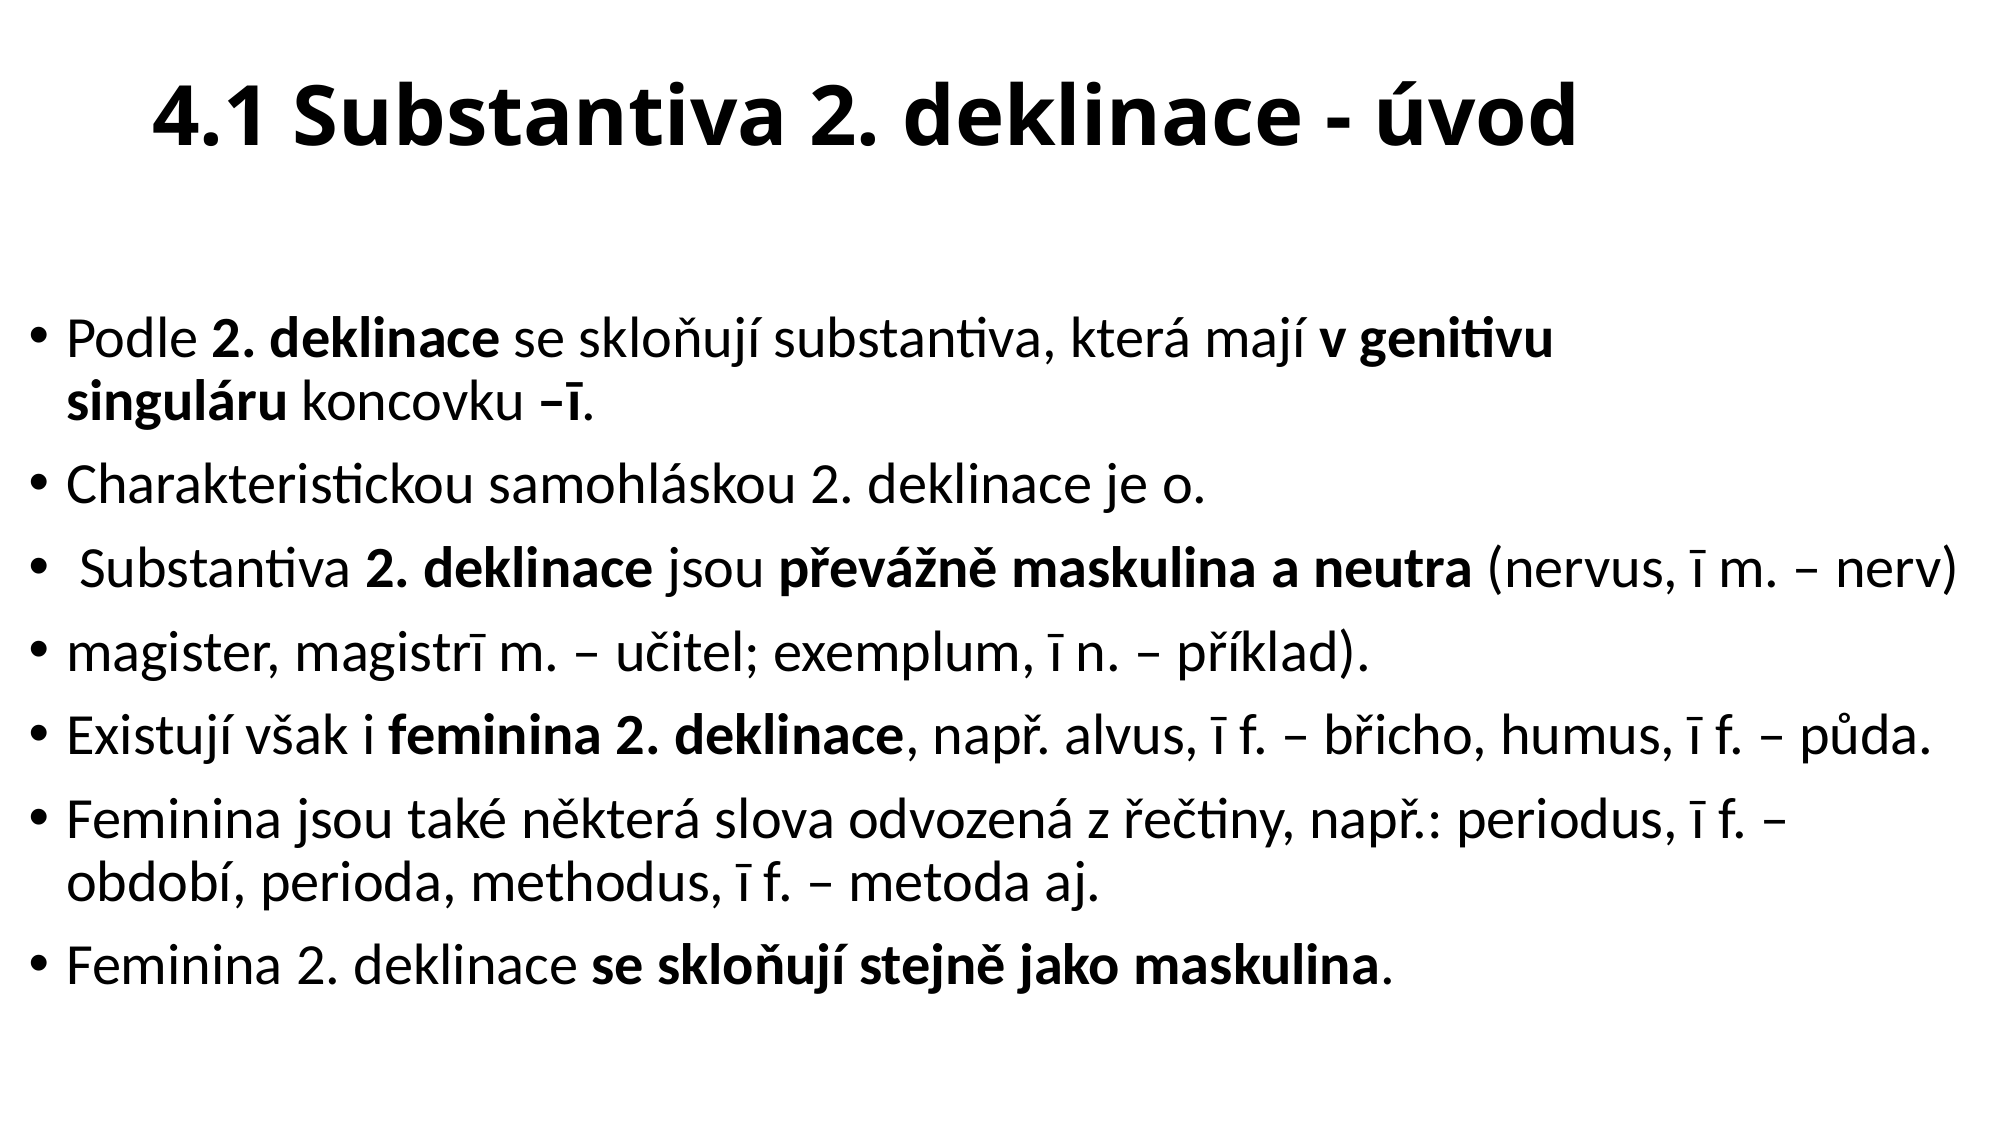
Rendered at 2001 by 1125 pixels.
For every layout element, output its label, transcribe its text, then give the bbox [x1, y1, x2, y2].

list Podle 2. deklinace se skloňují substantiva, která mají v genitivu singuláru koncovku –ī. Charakteristickou samohláskou 2. deklinace je o. Substantiva 2. deklinace jsou převážně maskulina a neutra (nervus, ī m. – nerv) magister, magistrī m. – učitel; exemplum, ī n. – příklad). Existují však i feminina 2. deklinace, např. alvus, ī f. – břicho, humus, ī f. – půda. Feminina jsou také některá slova odvozená z řečtiny, např.: periodus, ī f. – období, perioda, methodus, ī f. – metoda aj. Feminina 2. deklinace se skloňují stejně jako maskulina. [13, 299, 1992, 1119]
title 4.1 Substantiva 2. deklinace - úvod [137, 59, 1863, 278]
